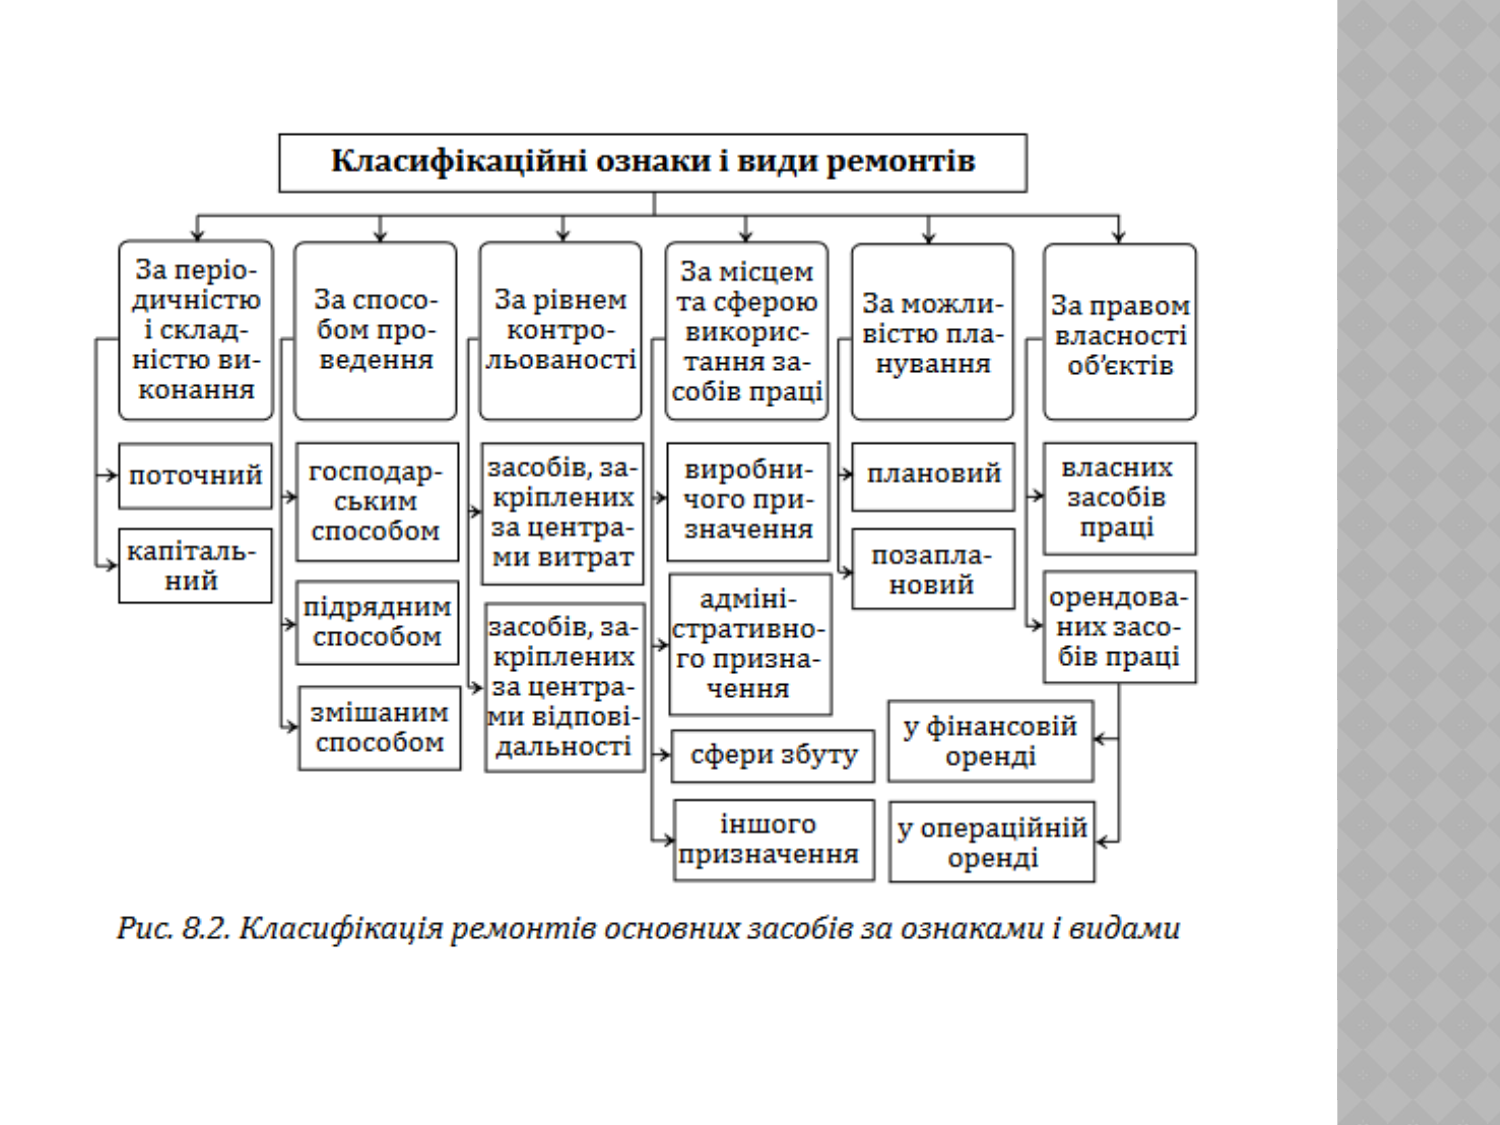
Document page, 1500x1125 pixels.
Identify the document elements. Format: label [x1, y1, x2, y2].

list [69, 69, 1255, 971]
